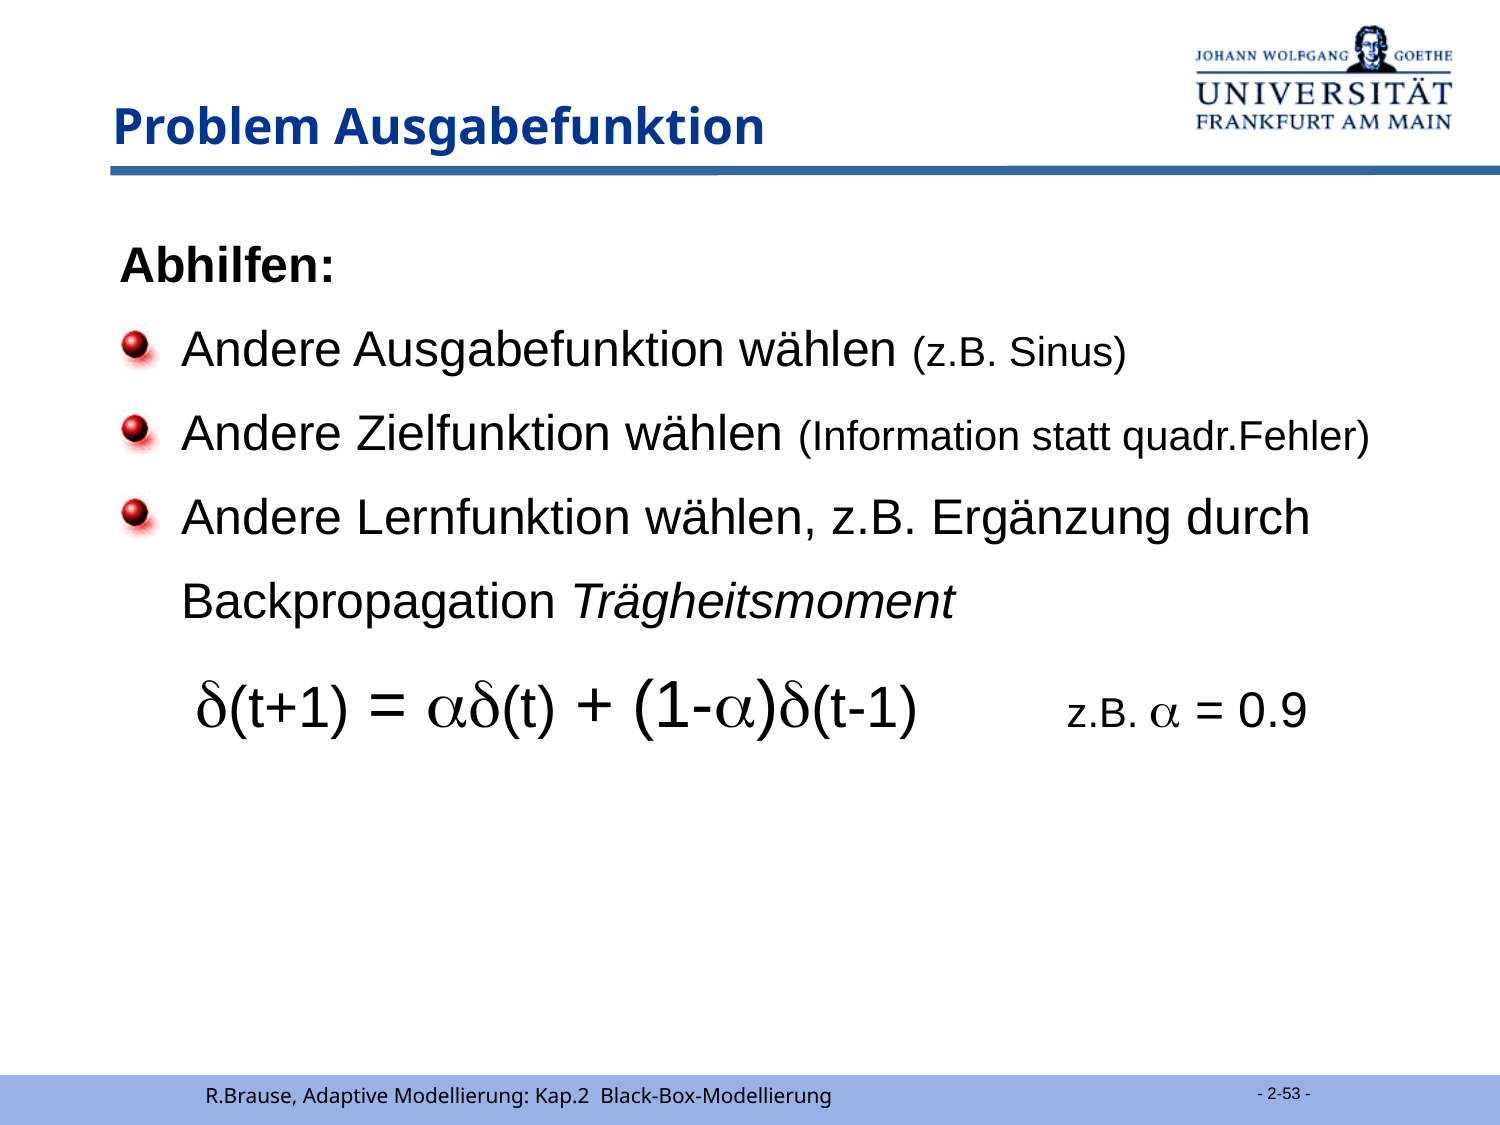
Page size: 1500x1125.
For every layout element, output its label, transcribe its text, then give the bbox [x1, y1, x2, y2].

list Abhilfen: Andere Ausgabefunktion wählen (z.B. Sinus) Andere Zielfunktion wählen (Information statt quadr.Fehler) Andere Lernfunktion wählen, z.B. Ergänzung durch Backpropagation Trägheitsmoment (t+1) = (t) + (1-)(t-1) z.B.  = 0.9 [104, 224, 1475, 1042]
slide_number - 2-53 - [1237, 1074, 1413, 1114]
title Problem Ausgabefunktion [112, 87, 1188, 188]
picture [1187, 24, 1463, 142]
picture [119, 323, 160, 370]
footer R.Brause, Adaptive Modellierung: Kap.2 Black-Box-Modellierung [110, 1074, 927, 1125]
picture [119, 407, 160, 454]
picture [119, 491, 160, 538]
